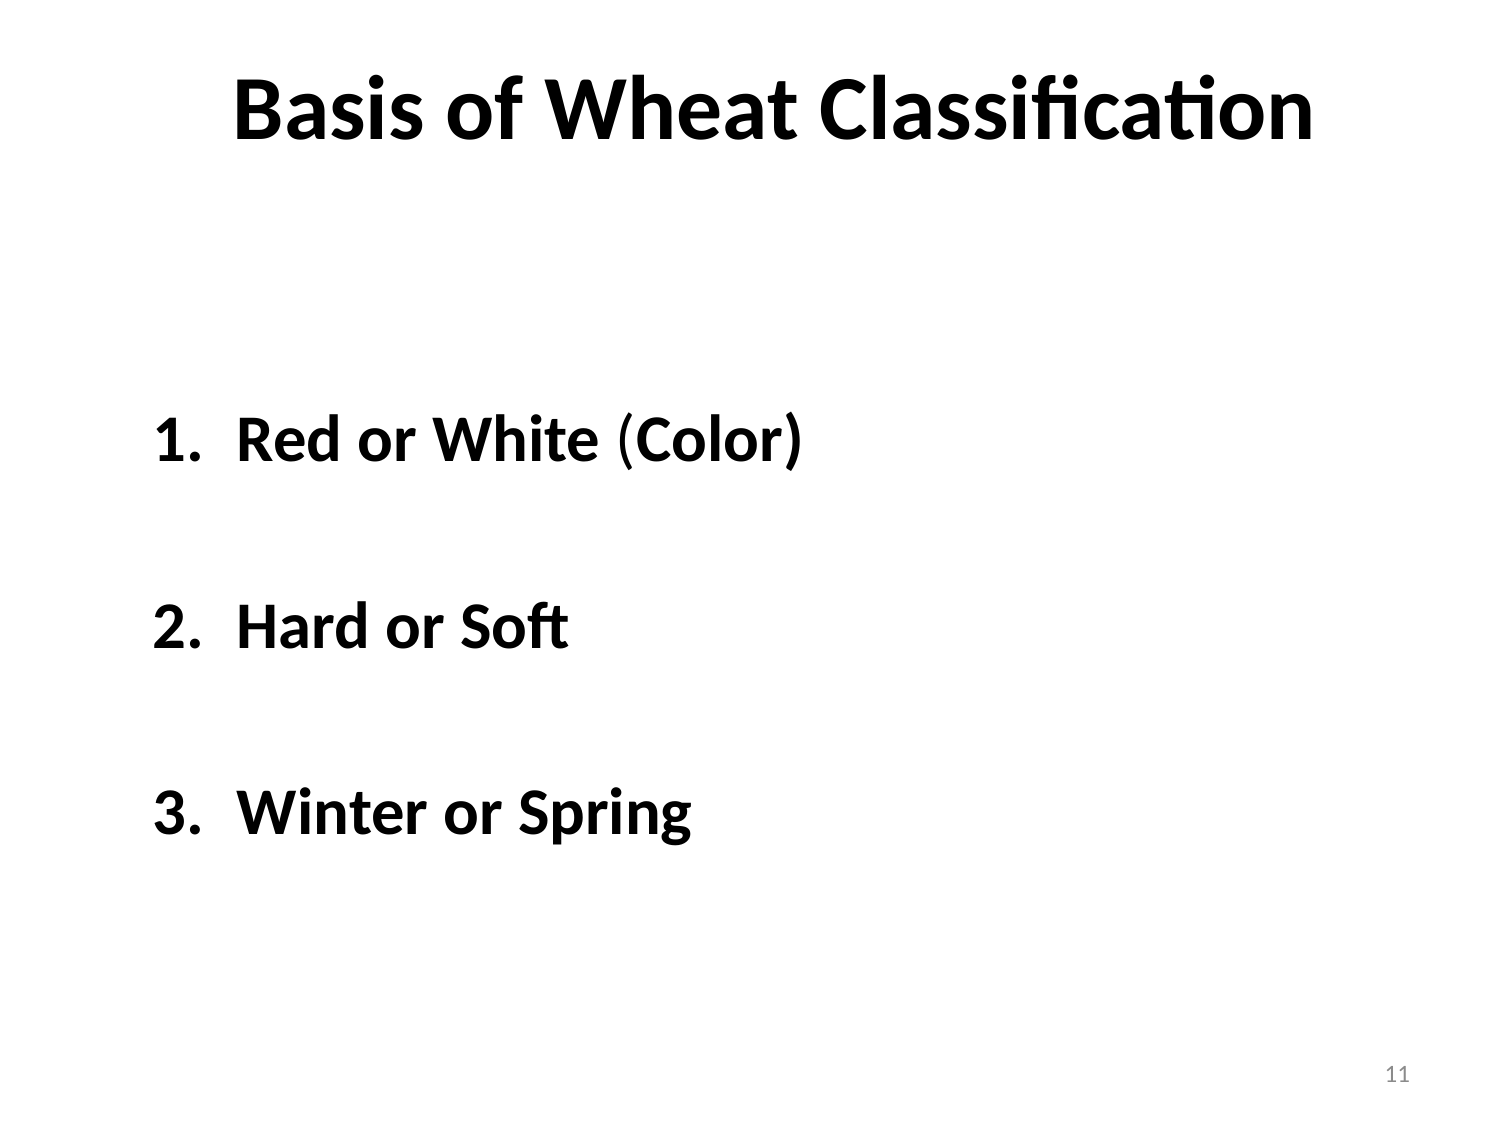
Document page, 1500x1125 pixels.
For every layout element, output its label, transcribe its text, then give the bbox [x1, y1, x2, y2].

slide_number 11 [1074, 1042, 1425, 1103]
subtitle Red or White (Color) Hard or Soft Winter or Spring [137, 387, 1238, 925]
title Basis of Wheat Classification [137, 37, 1413, 279]
